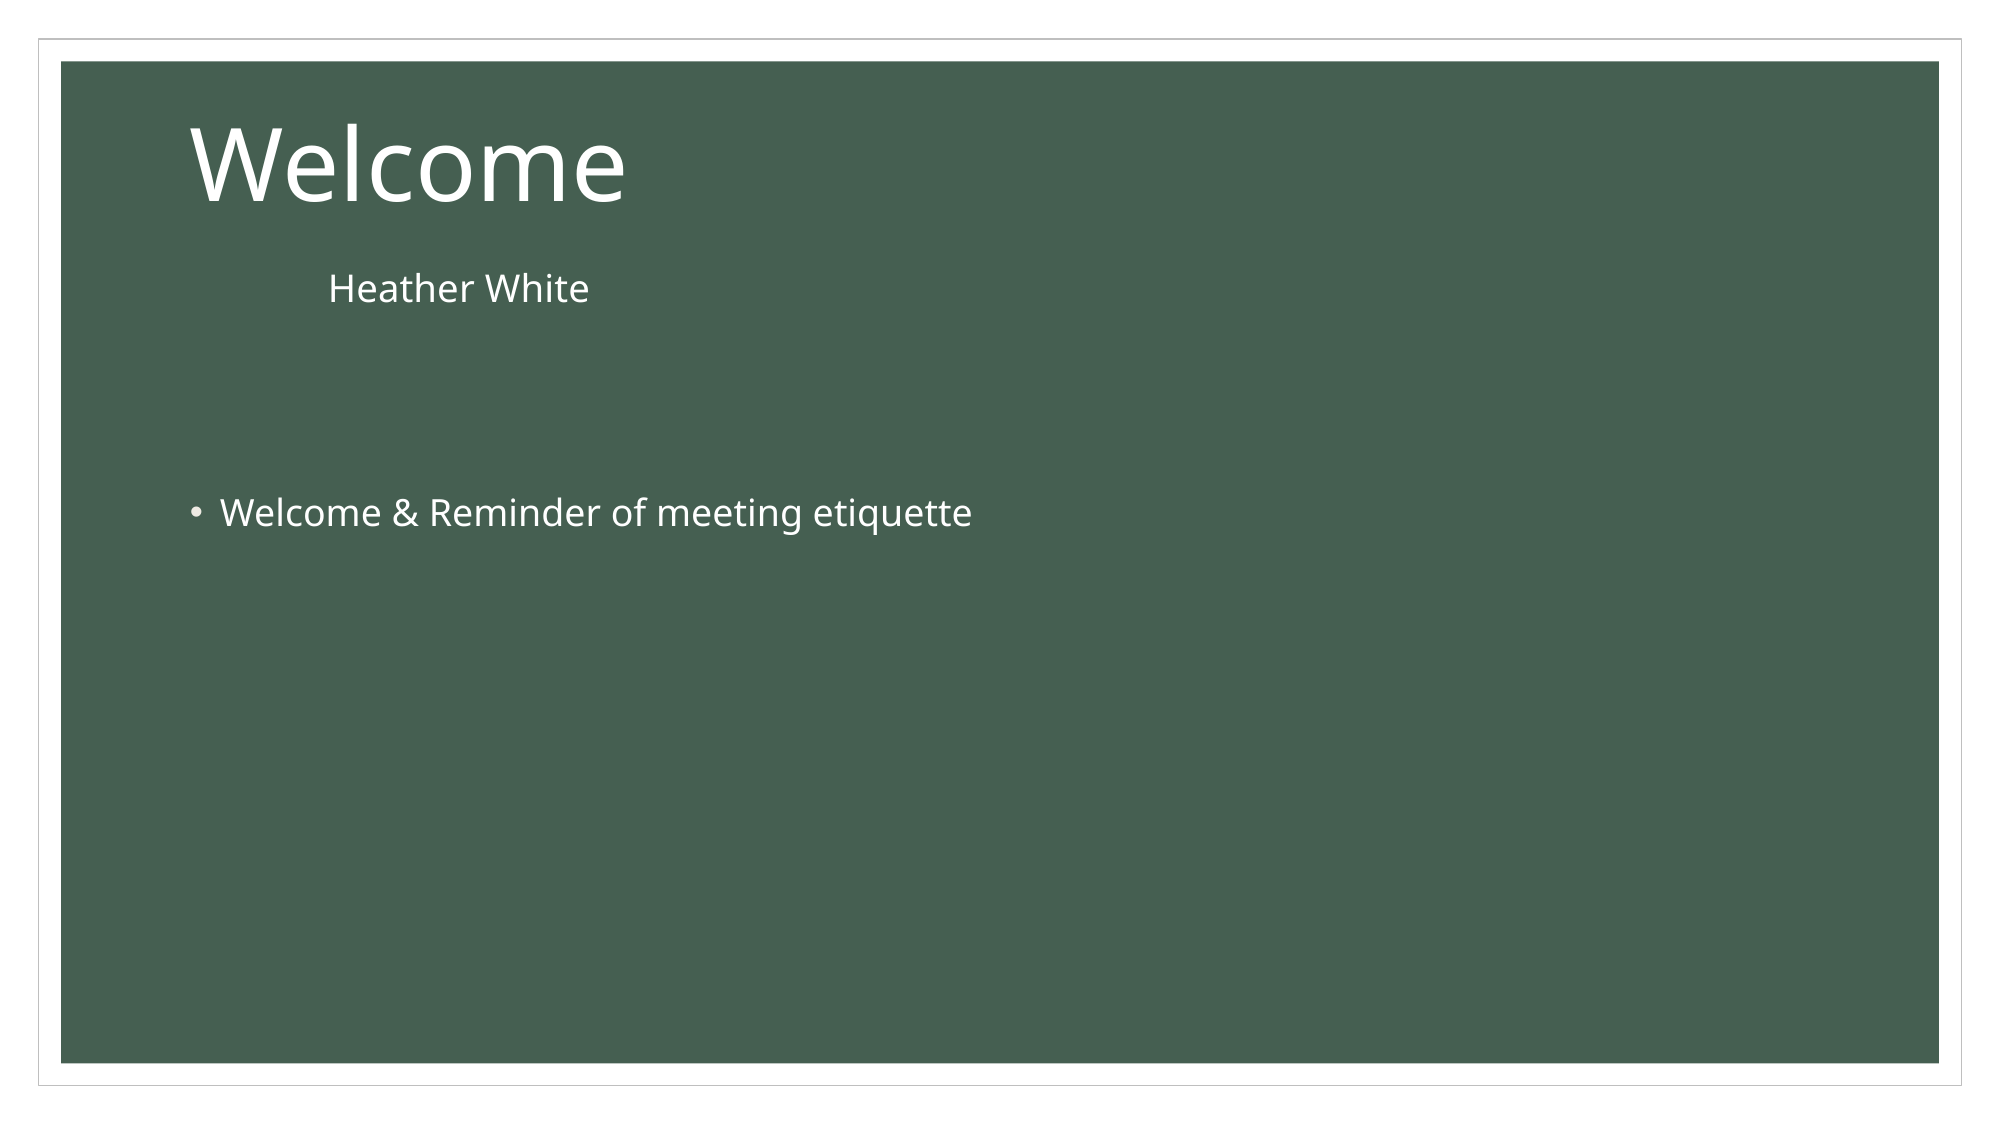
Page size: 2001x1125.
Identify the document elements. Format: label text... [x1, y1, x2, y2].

list Welcome & Reminder of meeting etiquette [174, 481, 1825, 990]
title Welcome Heather White [174, 105, 1825, 331]
